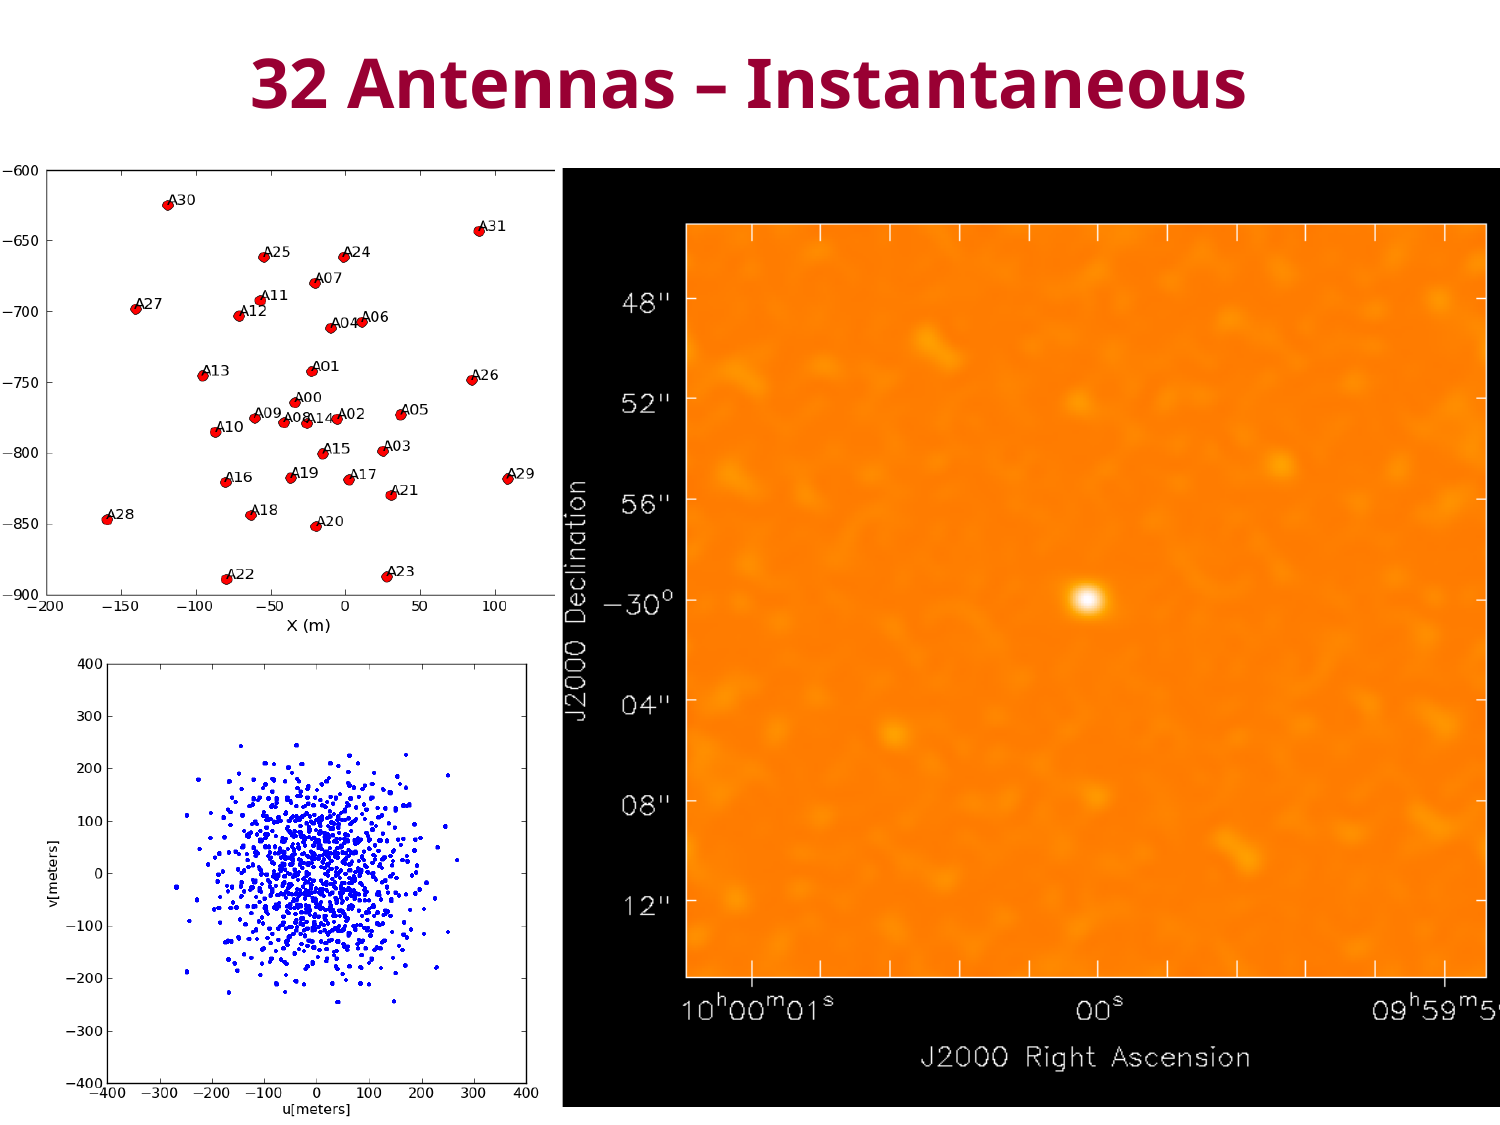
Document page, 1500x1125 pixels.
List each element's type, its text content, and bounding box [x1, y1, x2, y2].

title 32 Antennas – Instantaneous [75, 32, 1425, 135]
picture [562, 168, 1500, 1107]
picture [0, 164, 556, 1118]
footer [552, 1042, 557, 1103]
